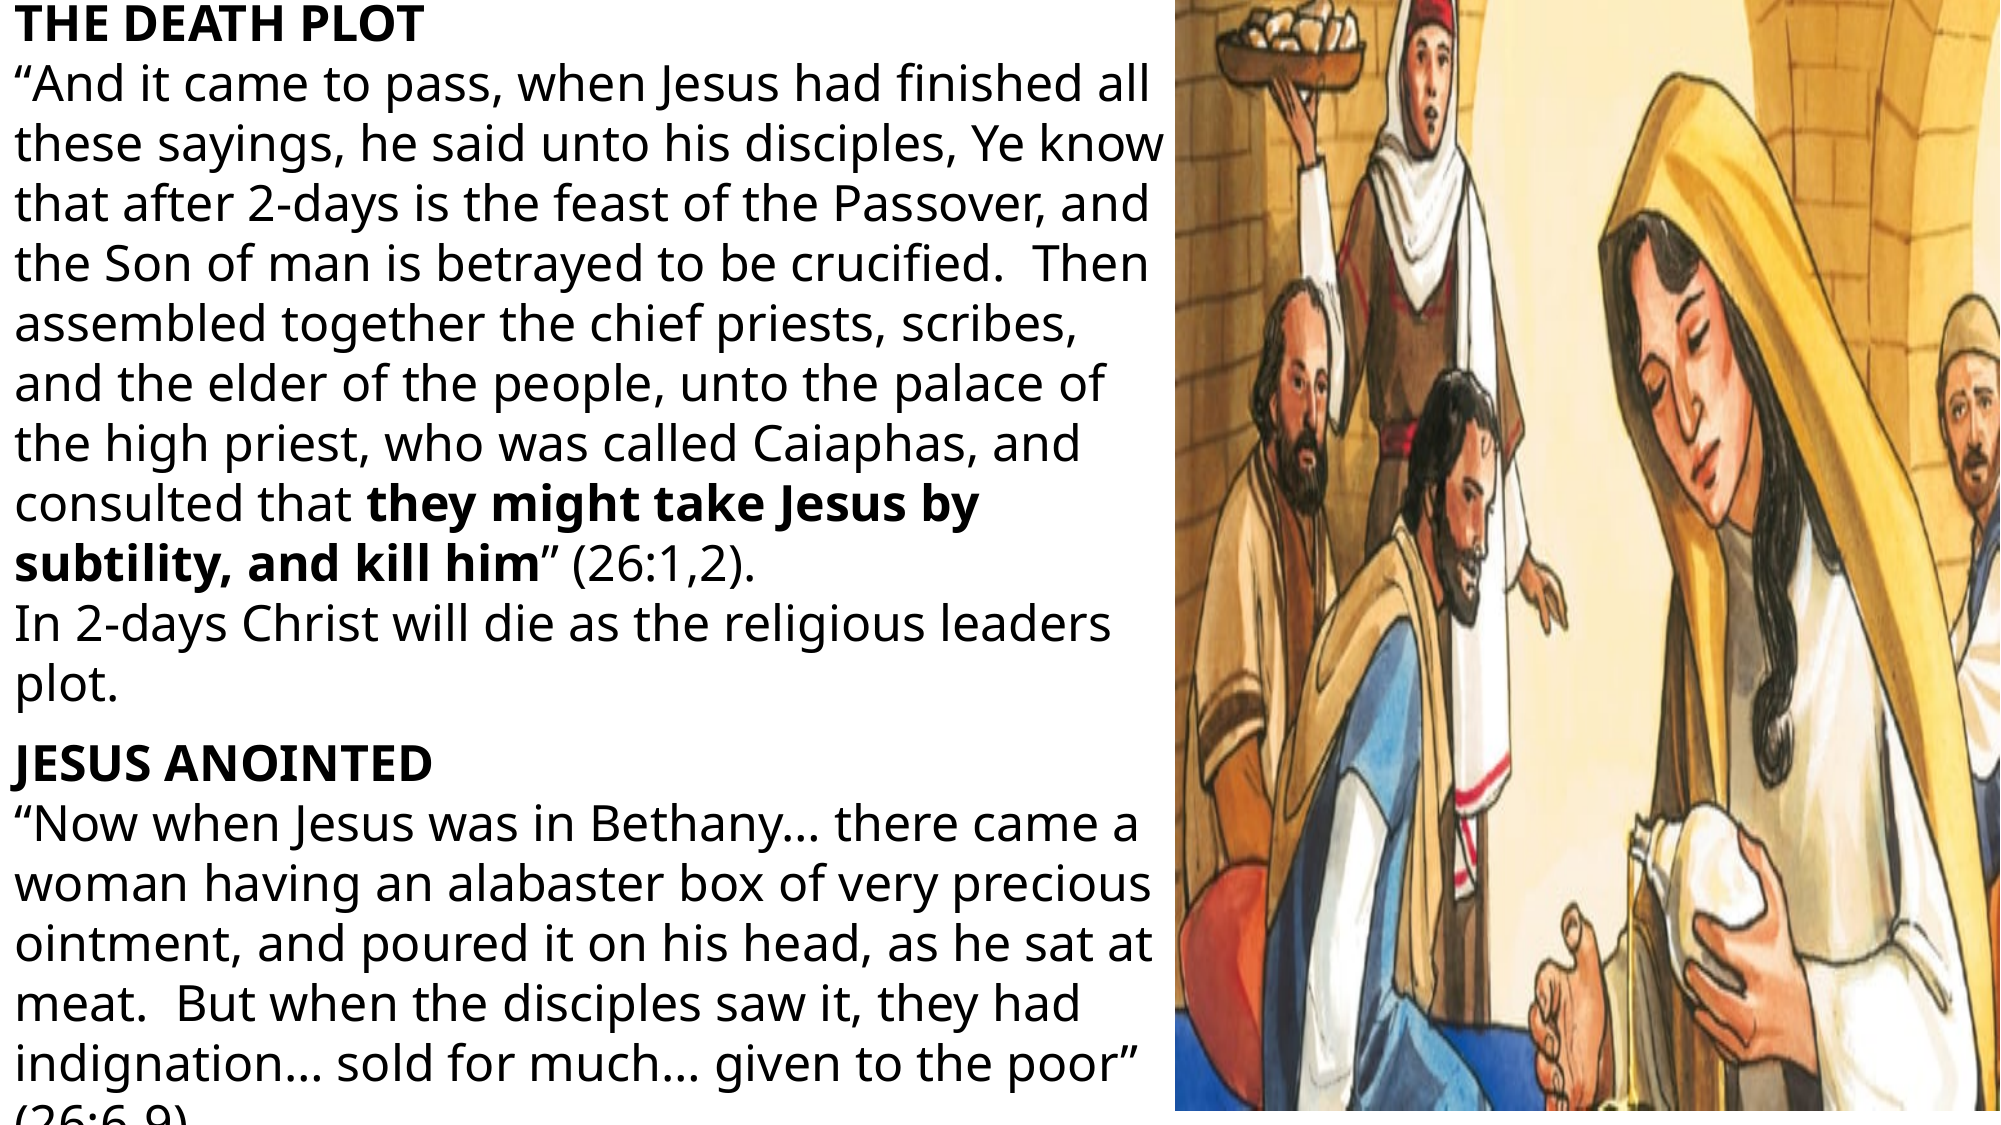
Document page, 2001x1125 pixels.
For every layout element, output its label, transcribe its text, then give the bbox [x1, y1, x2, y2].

text_box THE DEATH PLOT “And it came to pass, when Jesus had finished all these sayings, he said unto his disciples, Ye know that after 2-days is the feast of the Passover, and the Son of man is betrayed to be crucified. Then assembled together the chief priests, scribes, and the elder of the people, unto the palace of the high priest, who was called Caiaphas, and consulted that they might take Jesus by subtility, and kill him” (26:1,2). In 2-days Christ will die as the religious leaders plot. JESUS ANOINTED “Now when Jesus was in Bethany… there came a woman having an alabaster box of very precious ointment, and poured it on his head, as he sat at meat. But when the disciples saw it, they had indignation… sold for much… given to the poor” (26:6-9). The 12 admonished Mary, but Jesus permitted it as it was symbolic of His soon to be burial. [0, 0, 1192, 1125]
picture [1175, 0, 2000, 1111]
